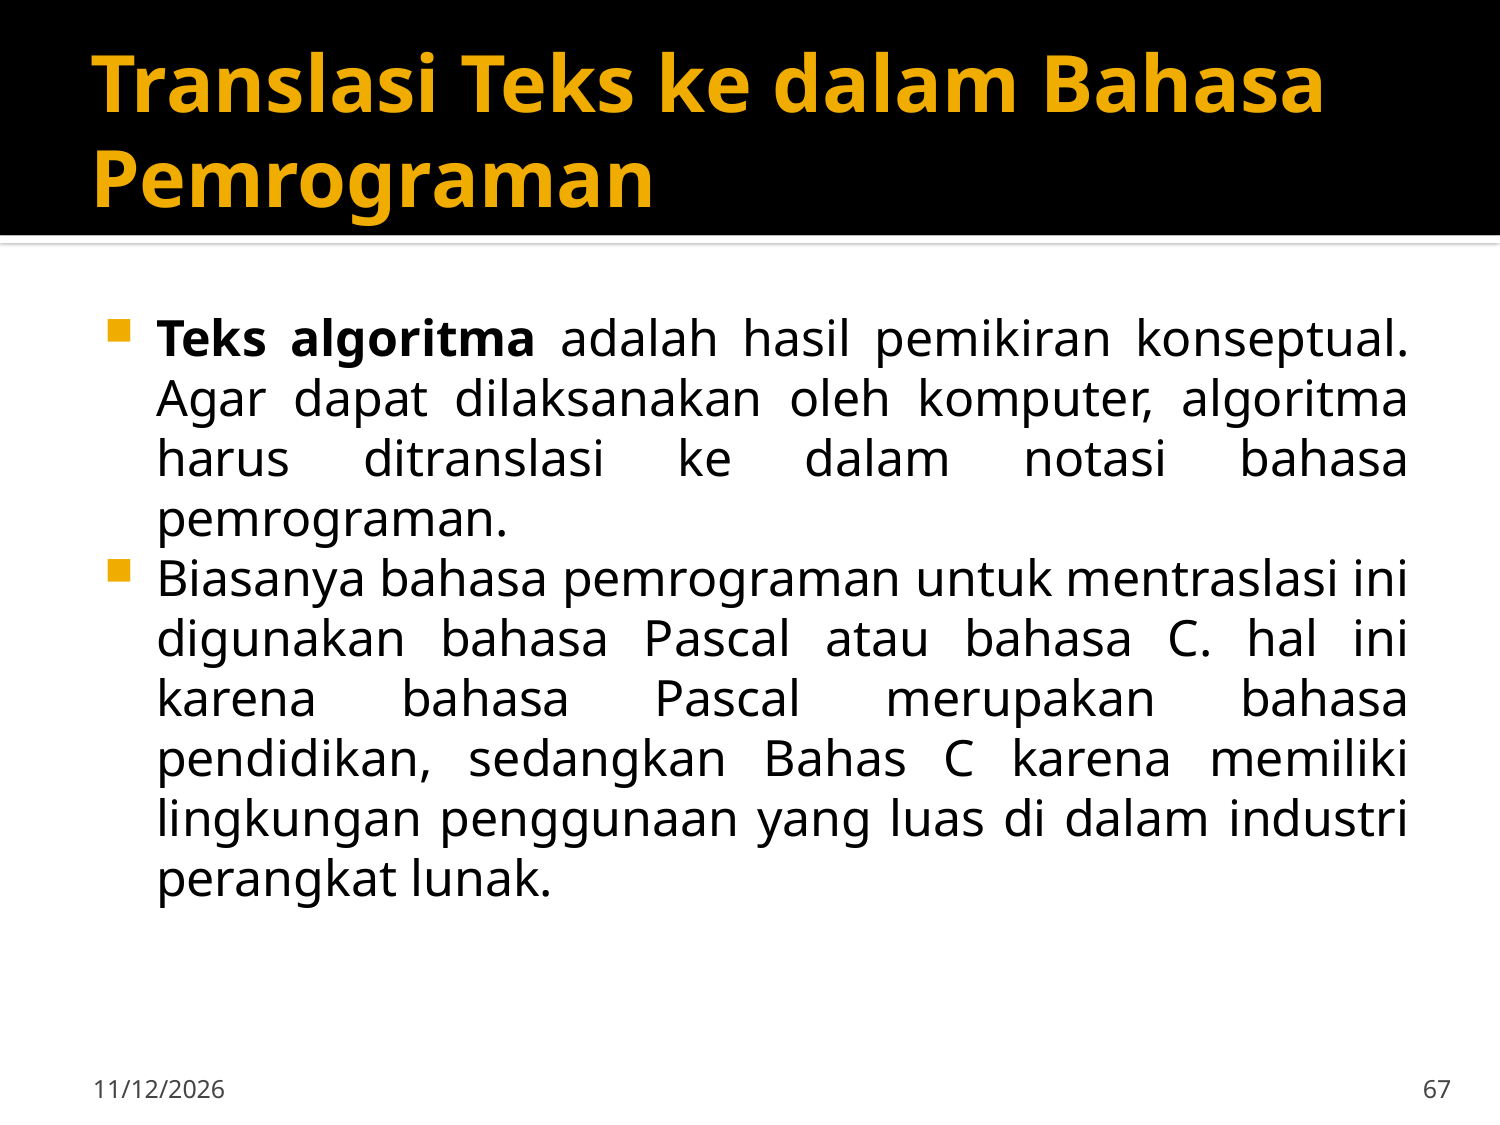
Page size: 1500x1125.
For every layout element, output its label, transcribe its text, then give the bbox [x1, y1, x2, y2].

title Translasi Teks ke dalam Bahasa Pemrograman [75, 25, 1425, 231]
slide_number 67 [1345, 1062, 1467, 1108]
slide_number 15-Sep-19 [75, 1062, 425, 1108]
list Teks algoritma adalah hasil pemikiran konseptual. Agar dapat dilaksanakan oleh komputer, algoritma harus ditranslasi ke dalam notasi bahasa pemrograman. Biasanya bahasa pemrograman untuk mentraslasi ini digunakan bahasa Pascal atau bahasa C. hal ini karena bahasa Pascal merupakan bahasa pendidikan, sedangkan Bahas C karena memiliki lingkungan penggunaan yang luas di dalam industri perangkat lunak. [75, 291, 1425, 1050]
